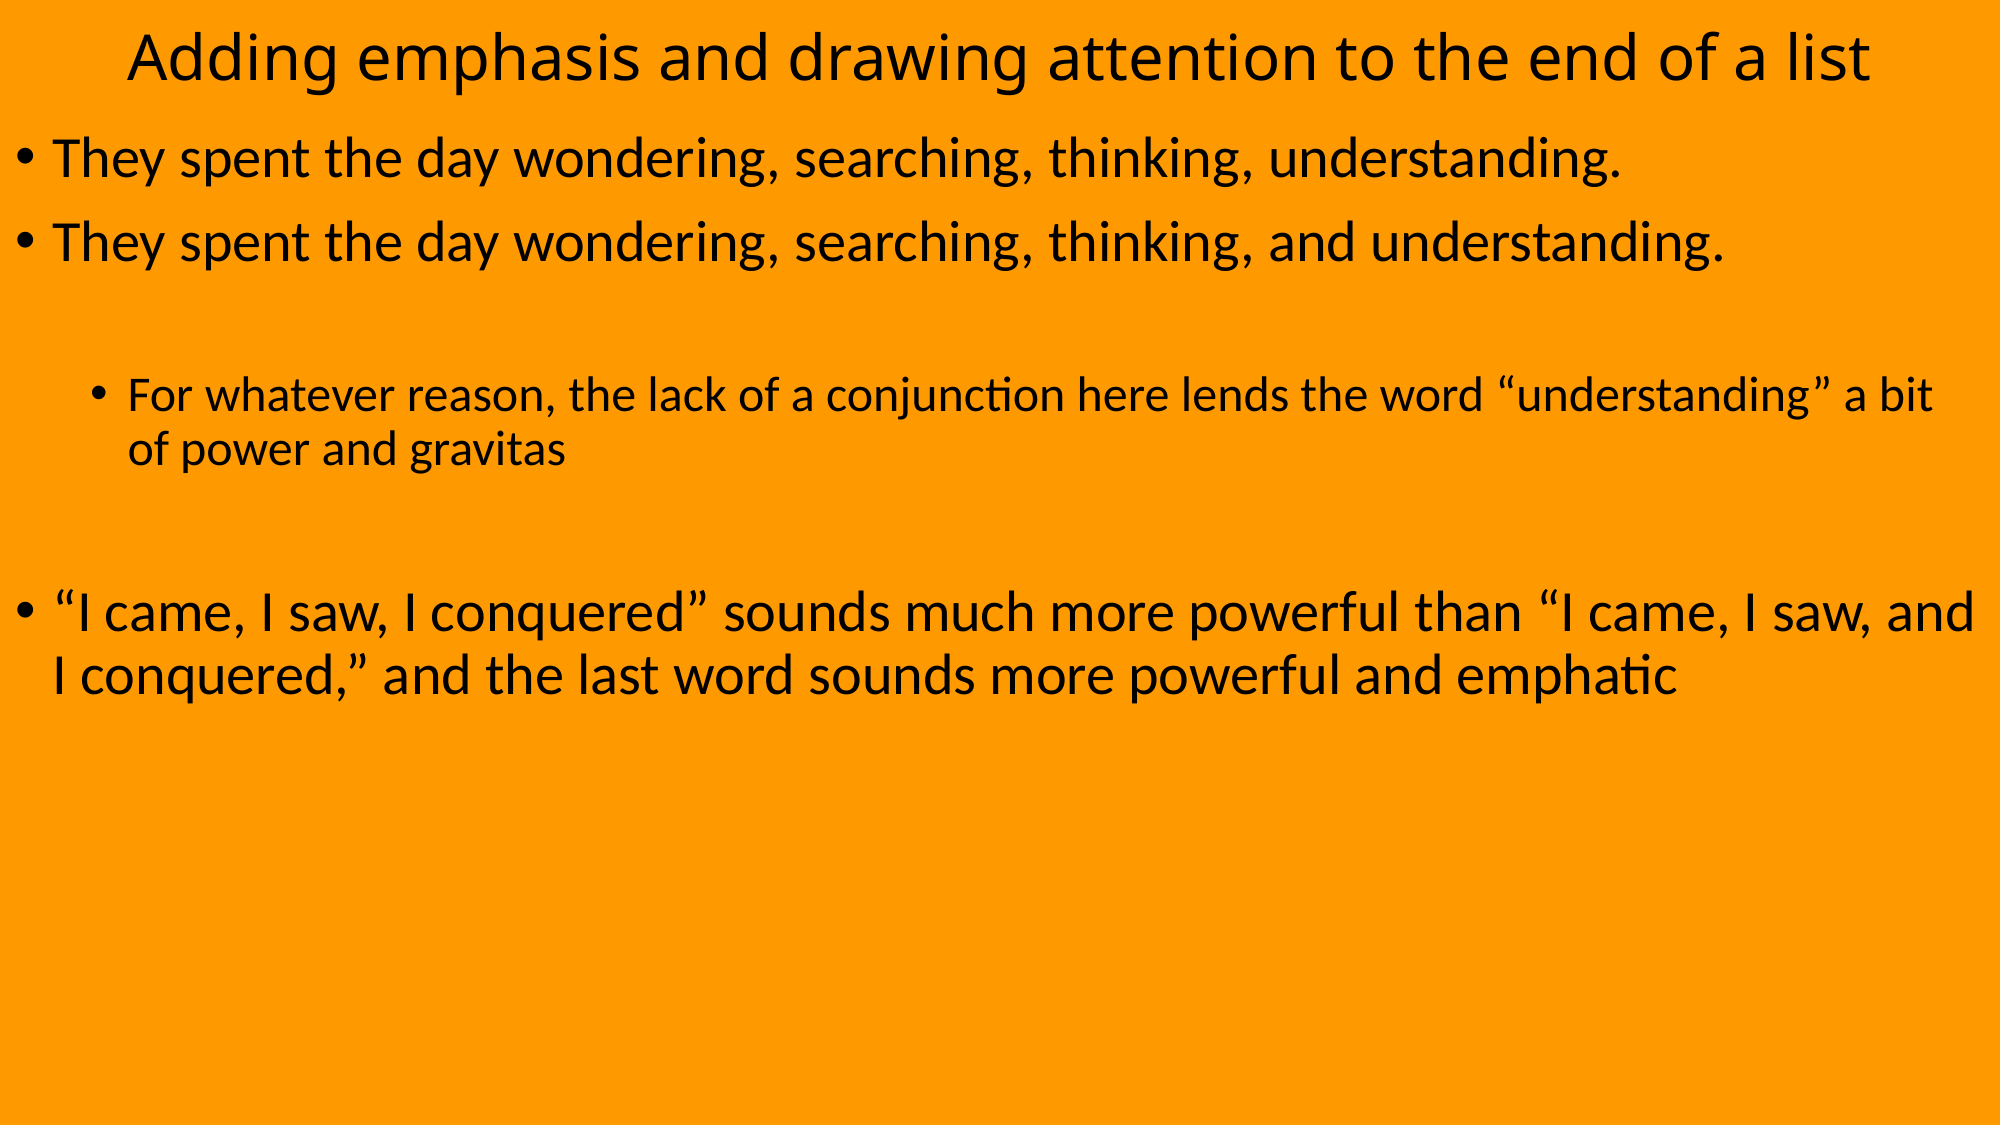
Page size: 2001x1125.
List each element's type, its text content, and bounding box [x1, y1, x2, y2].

title Adding emphasis and drawing attention to the end of a list [0, 0, 2000, 120]
list They spent the day wondering, searching, thinking, understanding. They spent the day wondering, searching, thinking, and understanding. For whatever reason, the lack of a conjunction here lends the word “understanding” a bit of power and gravitas “I came, I saw, I conquered” sounds much more powerful than “I came, I saw, and I conquered,” and the last word sounds more powerful and emphatic [0, 120, 2000, 1125]
